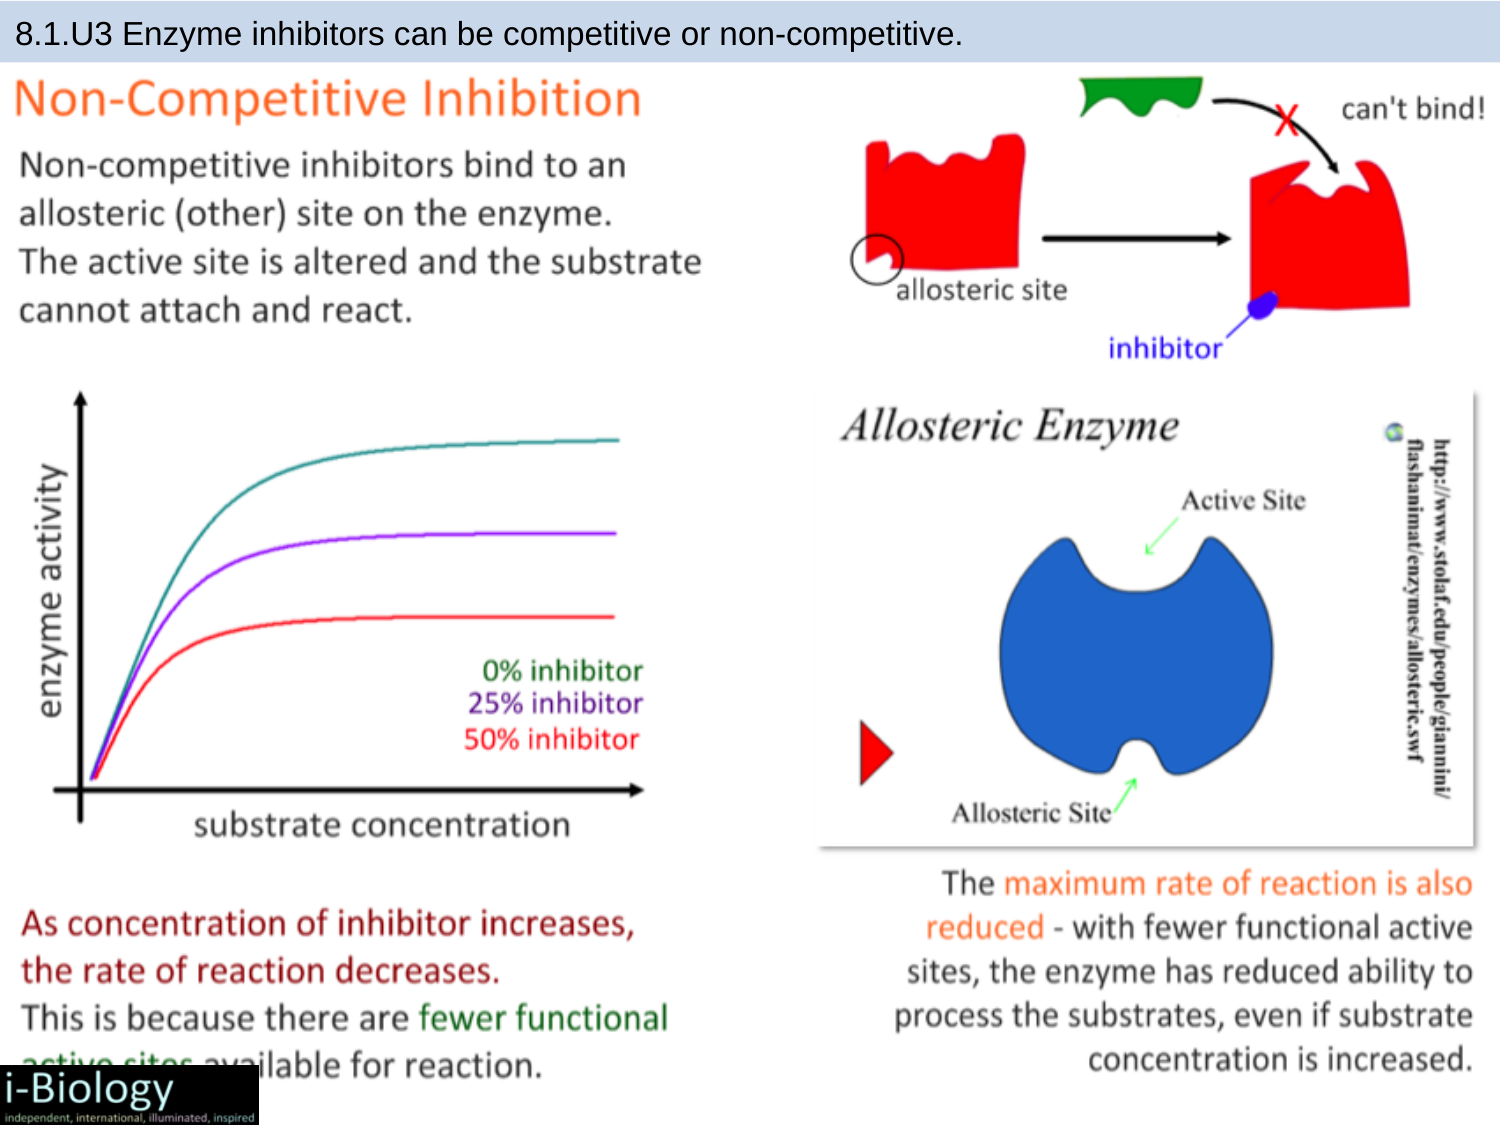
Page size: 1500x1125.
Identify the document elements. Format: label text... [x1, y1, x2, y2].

title 8.1.U3 Enzyme inhibitors can be competitive or non-competitive. [0, 0, 1500, 63]
picture [0, 66, 1500, 1125]
